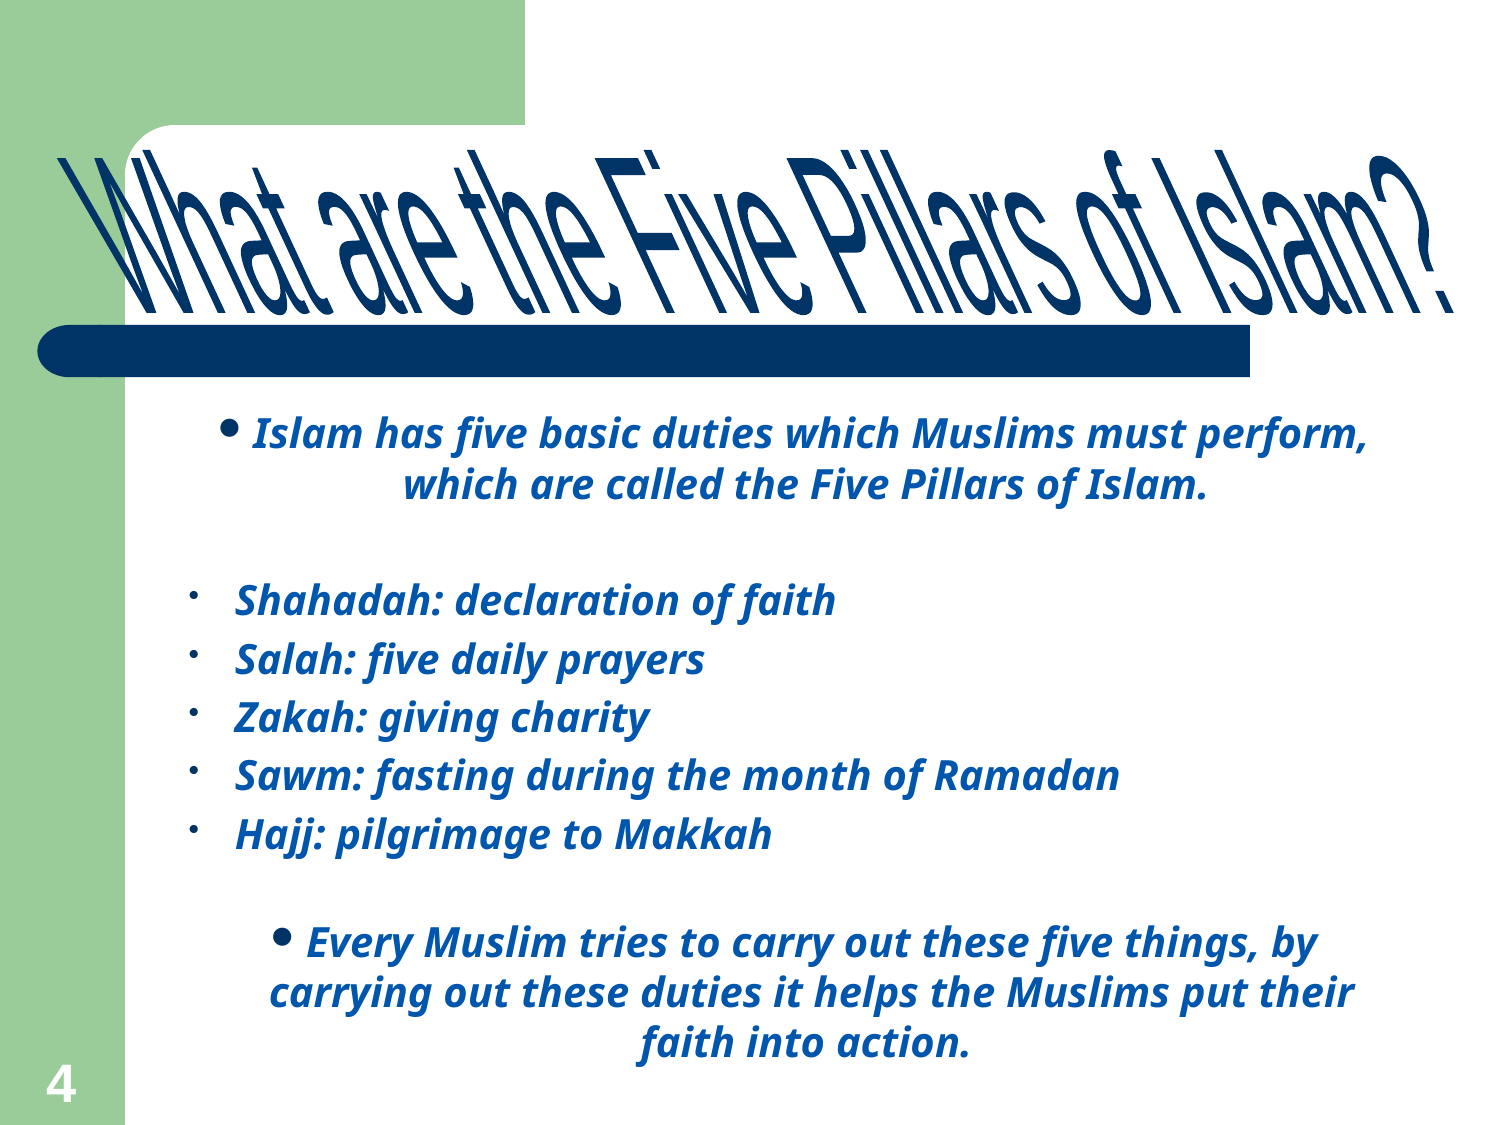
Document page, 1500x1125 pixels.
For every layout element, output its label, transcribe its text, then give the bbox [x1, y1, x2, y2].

text_box Islam has five basic duties which Muslims must perform, which are called the Five Pillars of Islam. Shahadah: declaration of faith Salah: five daily prayers Zakah: giving charity Sawm: fasting during the month of Ramadan Hajj: pilgrimage to Makkah Every Muslim tries to carry out these five things, by carrying out these duties it helps the Muslims put their faith into action. [173, 399, 1415, 1125]
slide_number 4 [13, 1040, 111, 1122]
